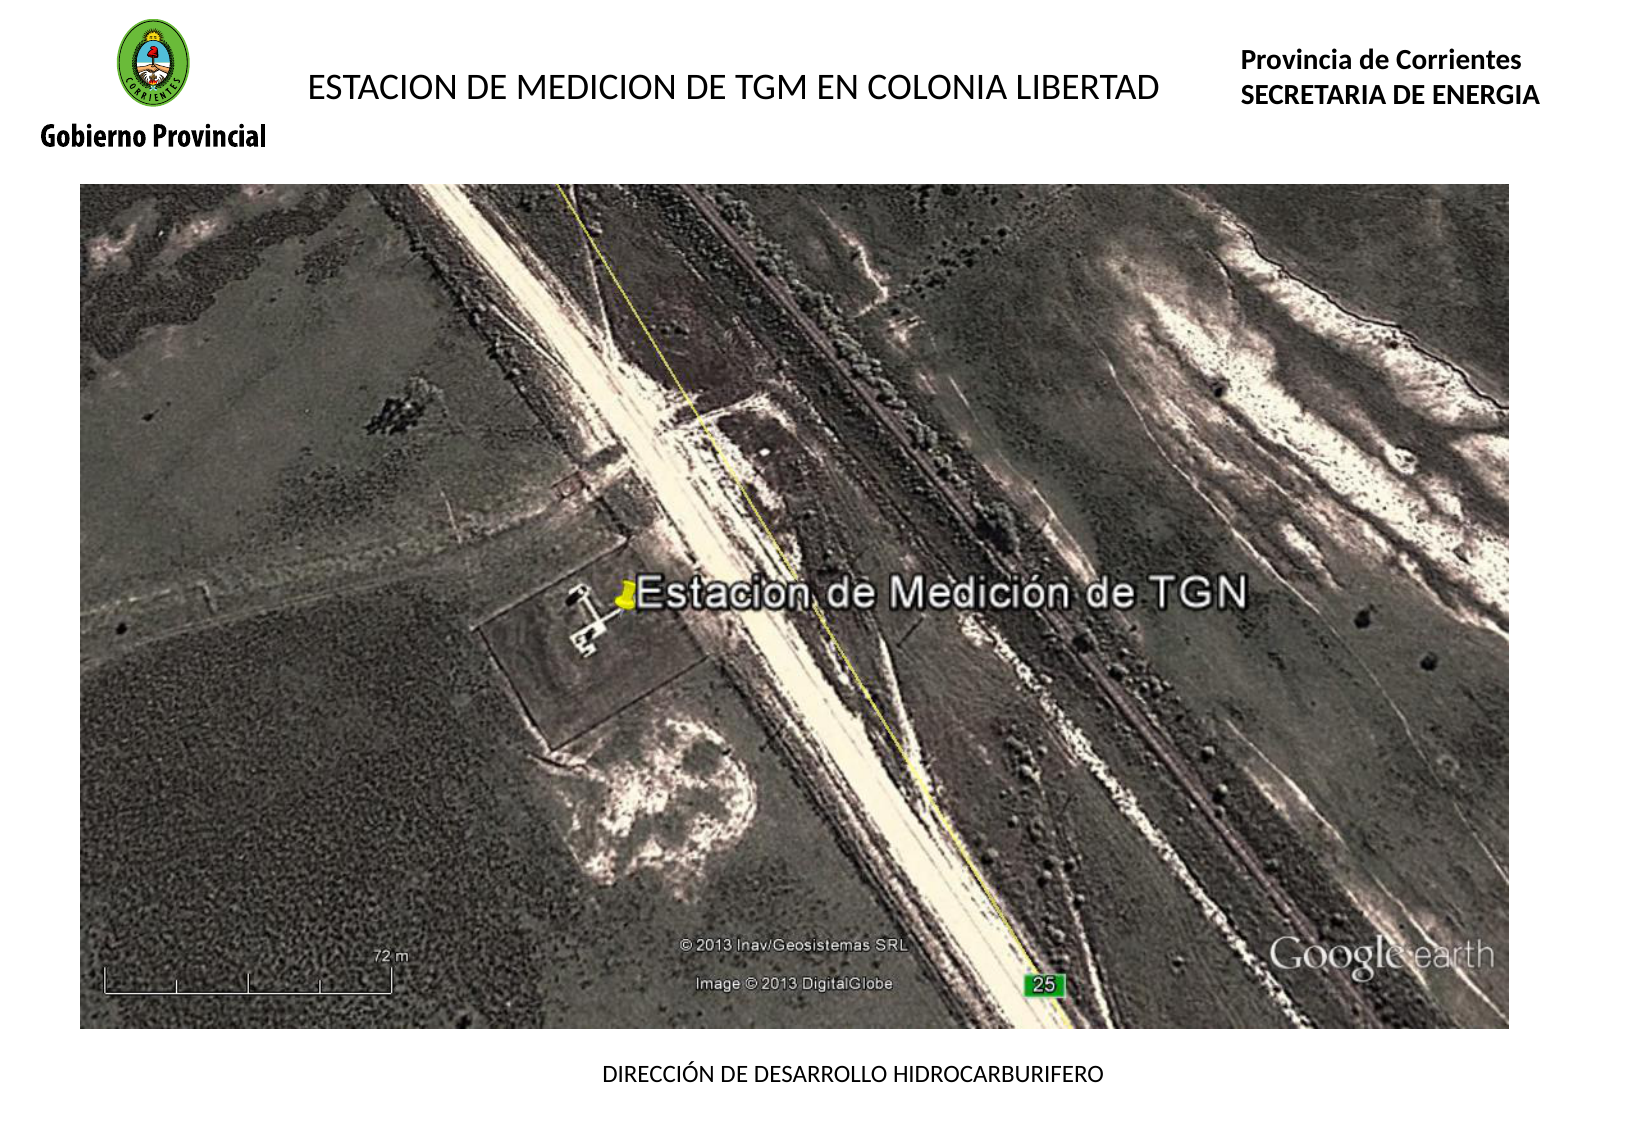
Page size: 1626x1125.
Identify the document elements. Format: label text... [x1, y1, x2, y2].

picture [40, 18, 266, 148]
text_box ESTACION DE MEDICION DE TGM EN COLONIA LIBERTAD [292, 54, 1214, 115]
footer DIRECCIÓN DE DESARROLLO HIDROCARBURIFERO [505, 1042, 1120, 1103]
picture [79, 184, 1509, 1029]
text_box Provincia de Corrientes SECRETARIA DE ENERGIA [1226, 33, 1581, 118]
